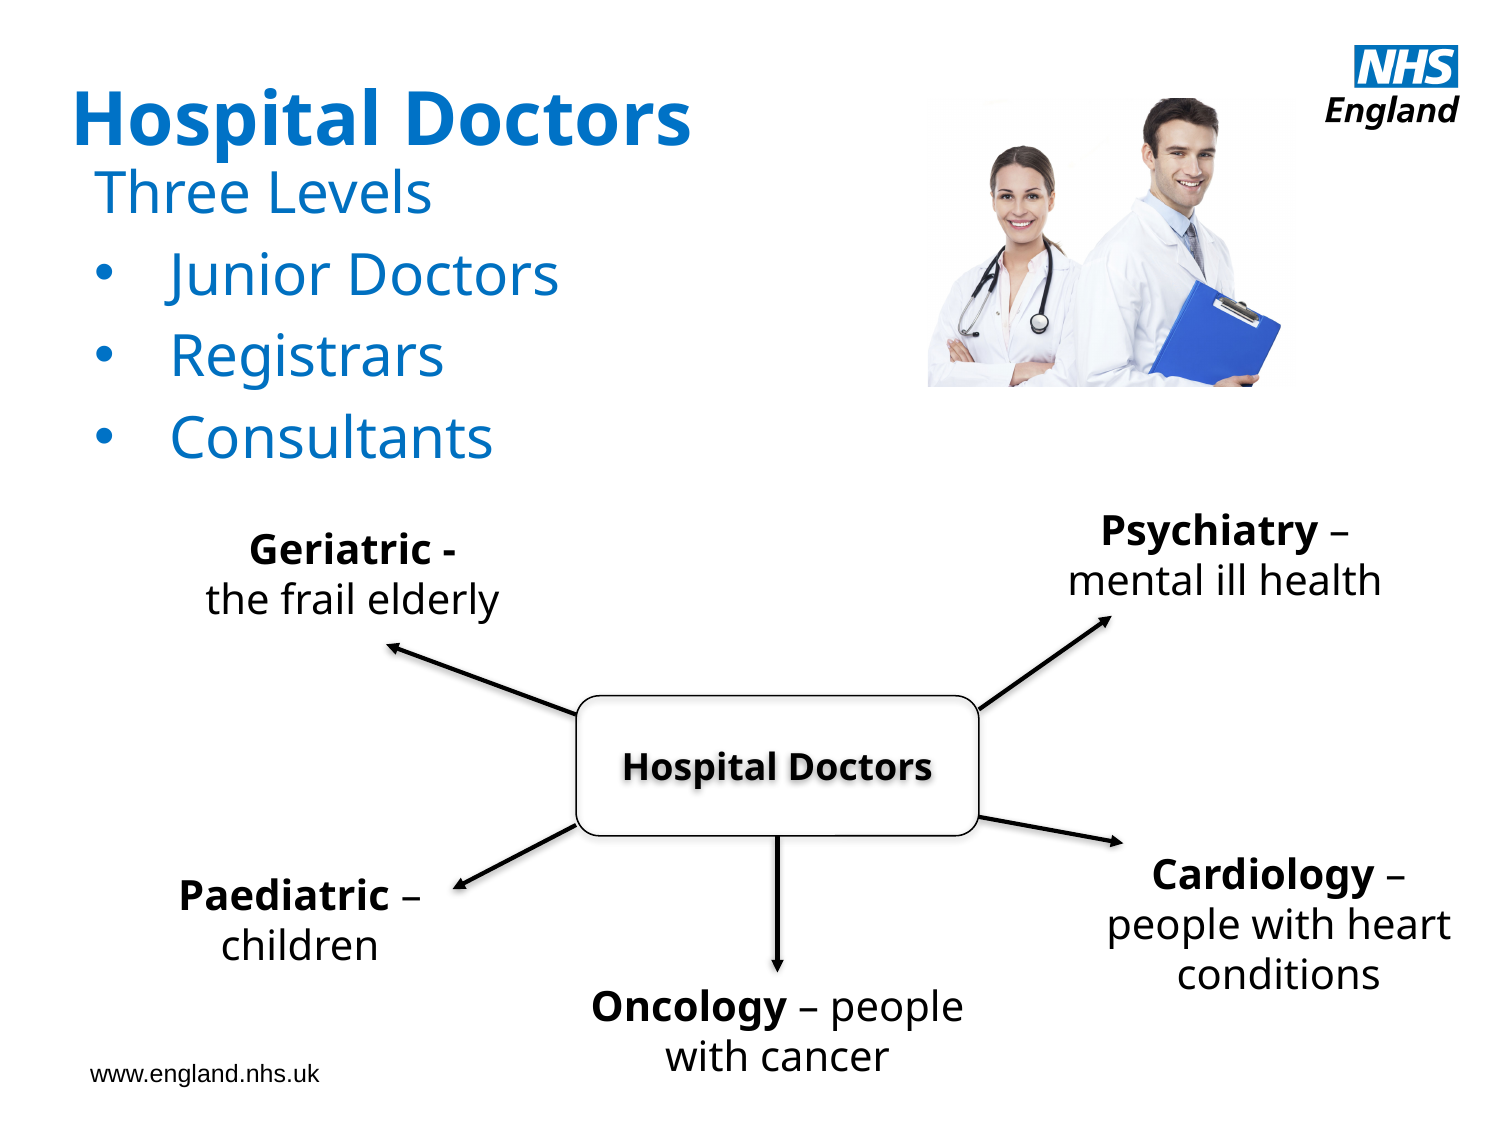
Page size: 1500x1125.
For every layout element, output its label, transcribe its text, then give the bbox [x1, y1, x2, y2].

text_box Paediatric – children [123, 861, 477, 977]
text_box Cardiology – people with heart conditions [1067, 840, 1491, 1006]
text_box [452, 824, 577, 890]
text_box Hospital Doctors [575, 694, 980, 837]
text_box Three Levels Junior Doctors Registrars Consultants [79, 147, 1366, 493]
text_box Oncology – people with cancer [562, 972, 993, 1125]
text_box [978, 816, 1124, 844]
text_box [978, 615, 1113, 710]
picture [1325, 45, 1460, 130]
picture [927, 97, 1297, 387]
text_box Geriatric - the frail elderly [175, 515, 530, 630]
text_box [385, 644, 577, 715]
text_box Psychiatry – mental ill health [1023, 496, 1427, 611]
text_box Hospital Doctors [55, 60, 1263, 171]
